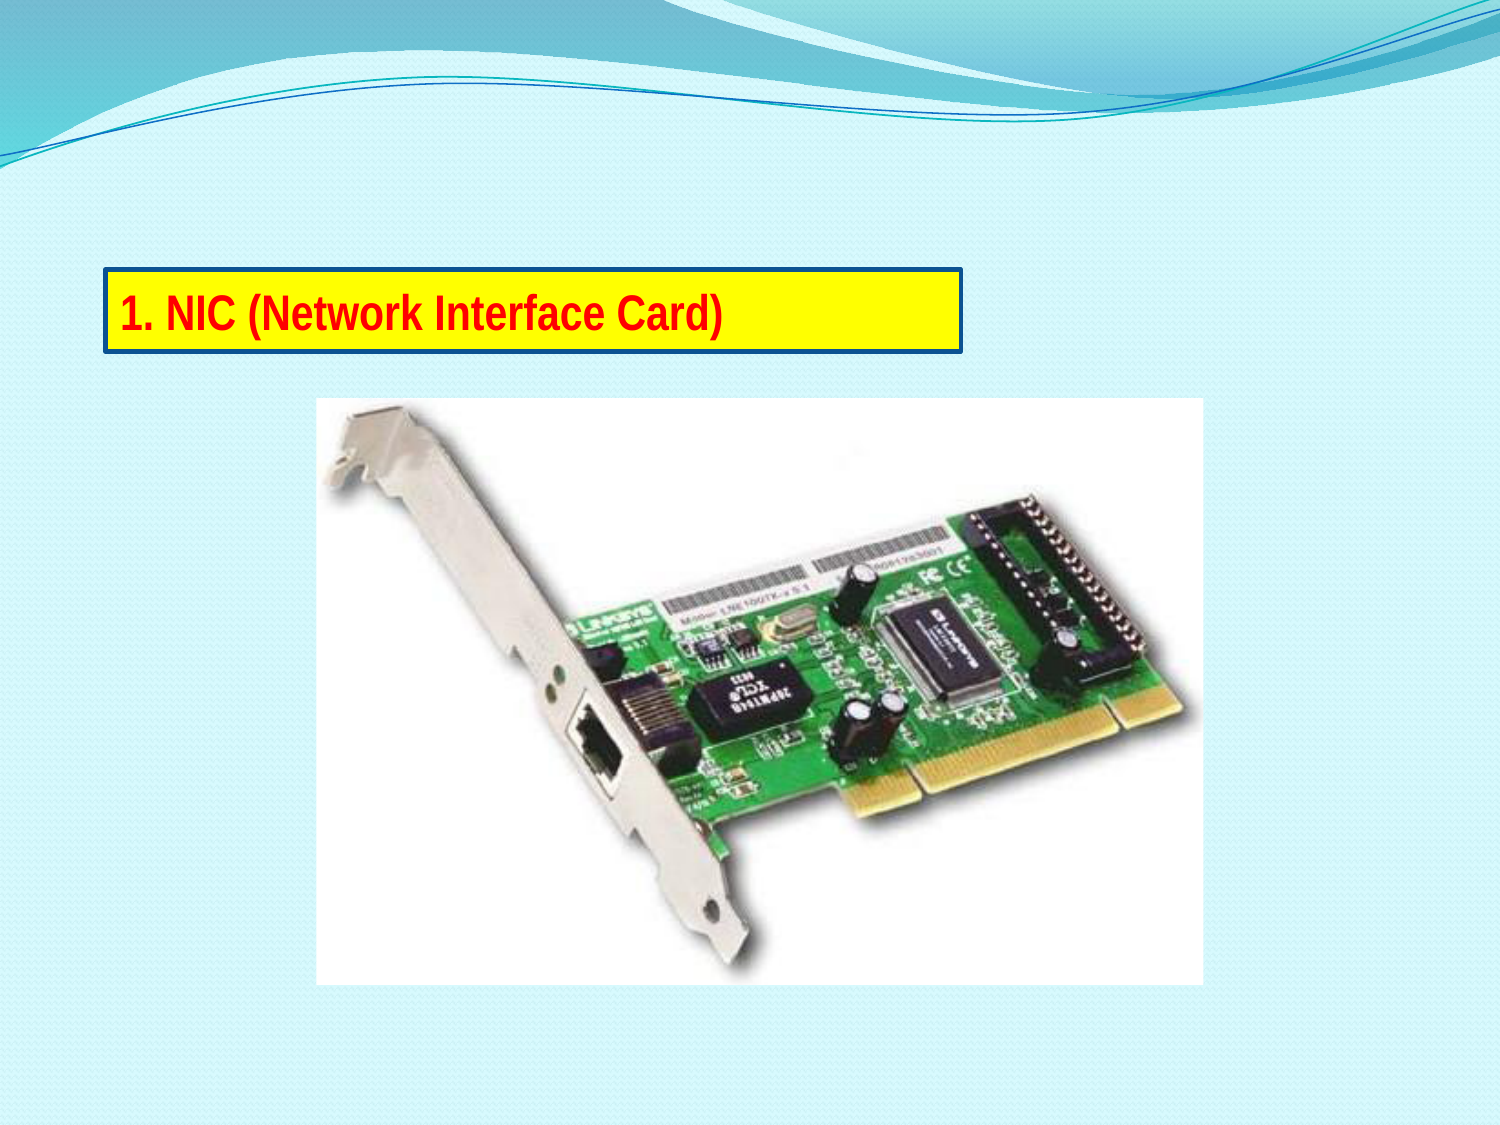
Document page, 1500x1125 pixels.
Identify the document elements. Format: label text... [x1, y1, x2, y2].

picture [316, 398, 1204, 985]
text_box 1. NIC (Network Interface Card) [103, 267, 963, 354]
